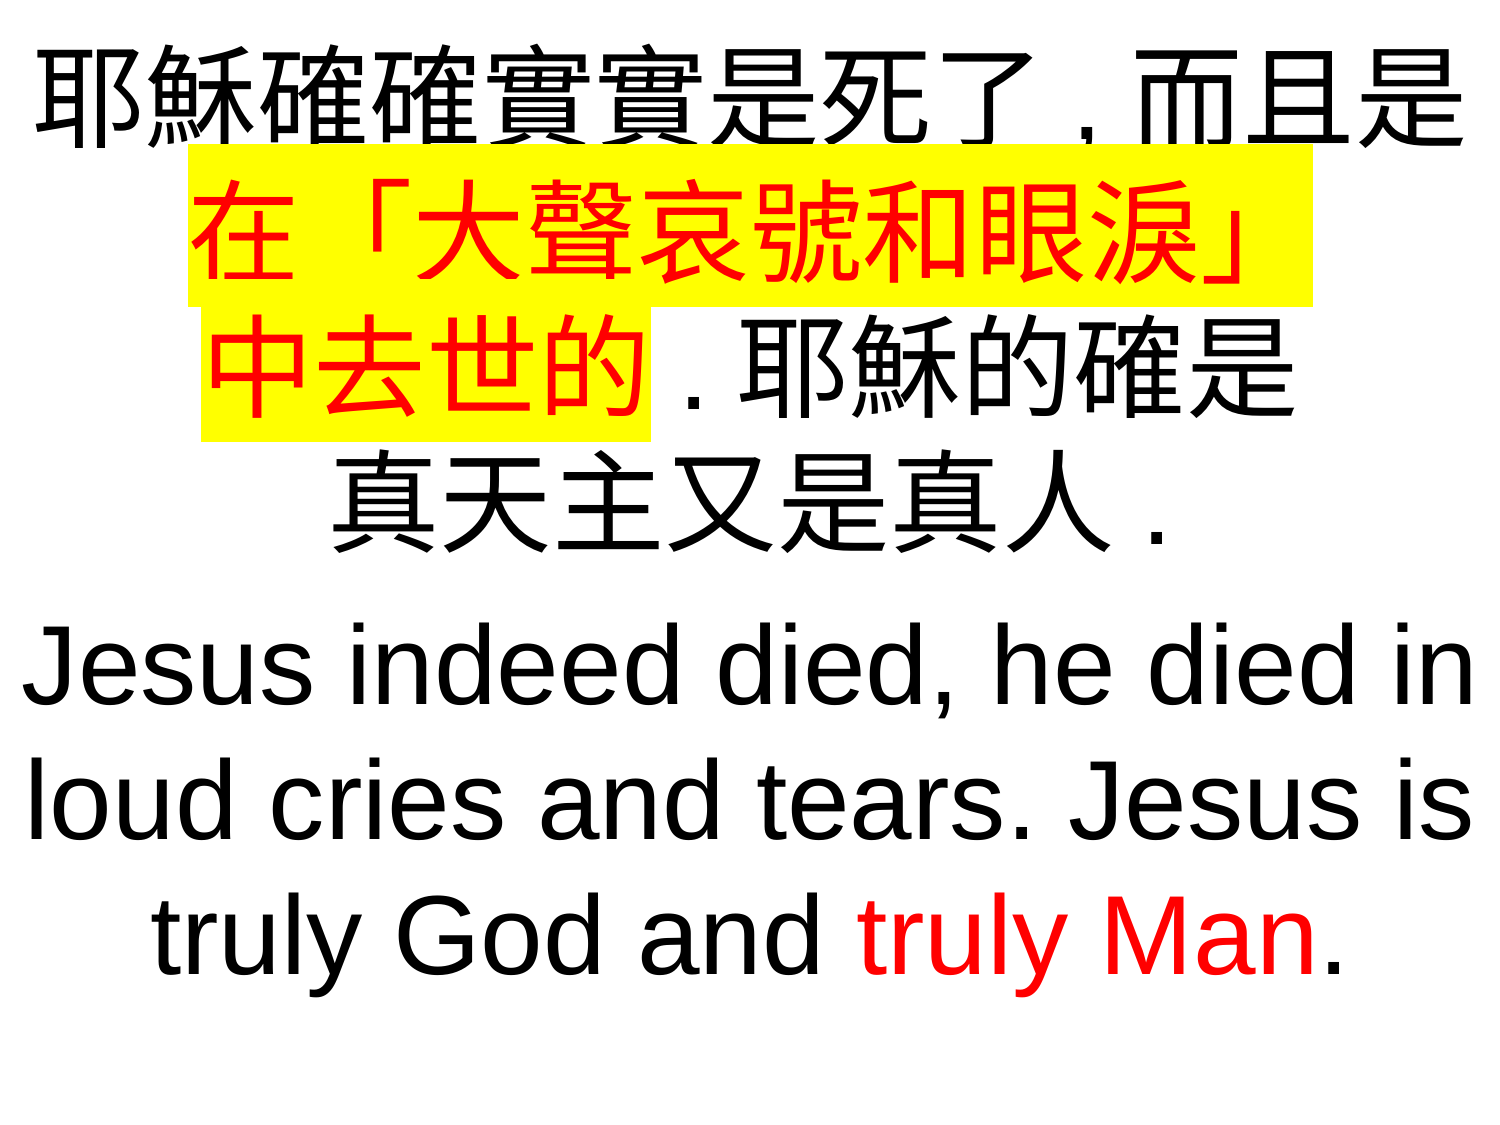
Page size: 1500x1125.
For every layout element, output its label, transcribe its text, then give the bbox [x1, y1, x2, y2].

subtitle 耶穌確確實實是死了,而且是在「大聲哀號和眼淚」 中去世的.耶穌的確是 真天主又是真人. Jesus indeed died, he died in loud cries and tears. Jesus is truly God and truly Man. [0, 19, 1500, 1106]
